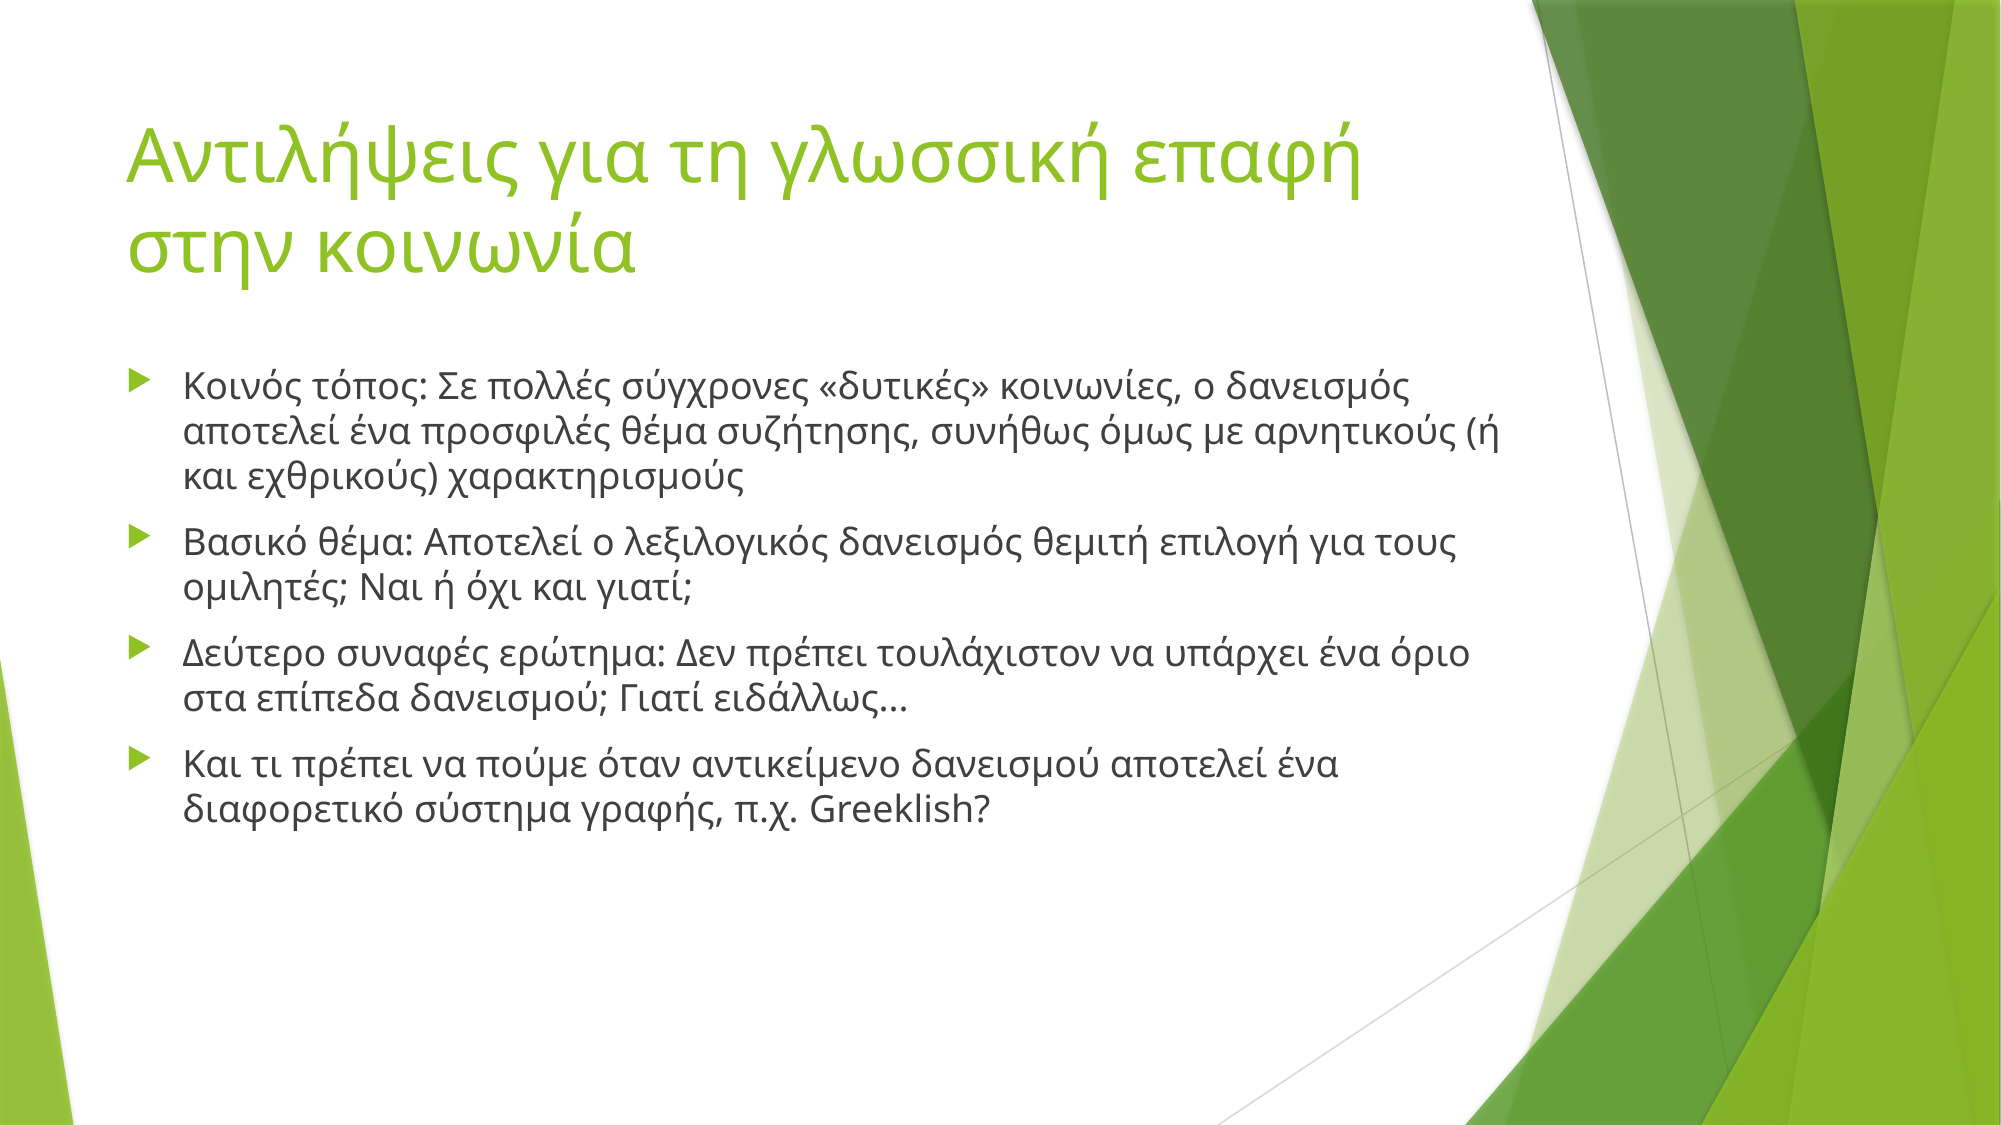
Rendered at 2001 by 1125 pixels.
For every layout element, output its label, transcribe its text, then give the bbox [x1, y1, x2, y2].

list Κοινός τόπος: Σε πολλές σύγχρονες «δυτικές» κοινωνίες, ο δανεισμός αποτελεί ένα προσφιλές θέμα συζήτησης, συνήθως όμως με αρνητικούς (ή και εχθρικούς) χαρακτηρισμούς Βασικό θέμα: Αποτελεί ο λεξιλογικός δανεισμός θεμιτή επιλογή για τους ομιλητές; Ναι ή όχι και γιατί; Δεύτερο συναφές ερώτημα: Δεν πρέπει τουλάχιστον να υπάρχει ένα όριο στα επίπεδα δανεισμού; Γιατί ειδάλλως... Και τι πρέπει να πούμε όταν αντικείμενο δανεισμού αποτελεί ένα διαφορετικό σύστημα γραφής, π.χ. Greeklish? [111, 354, 1522, 992]
title Αντιλήψεις για τη γλωσσική επαφή στην κοινωνία [111, 99, 1522, 317]
